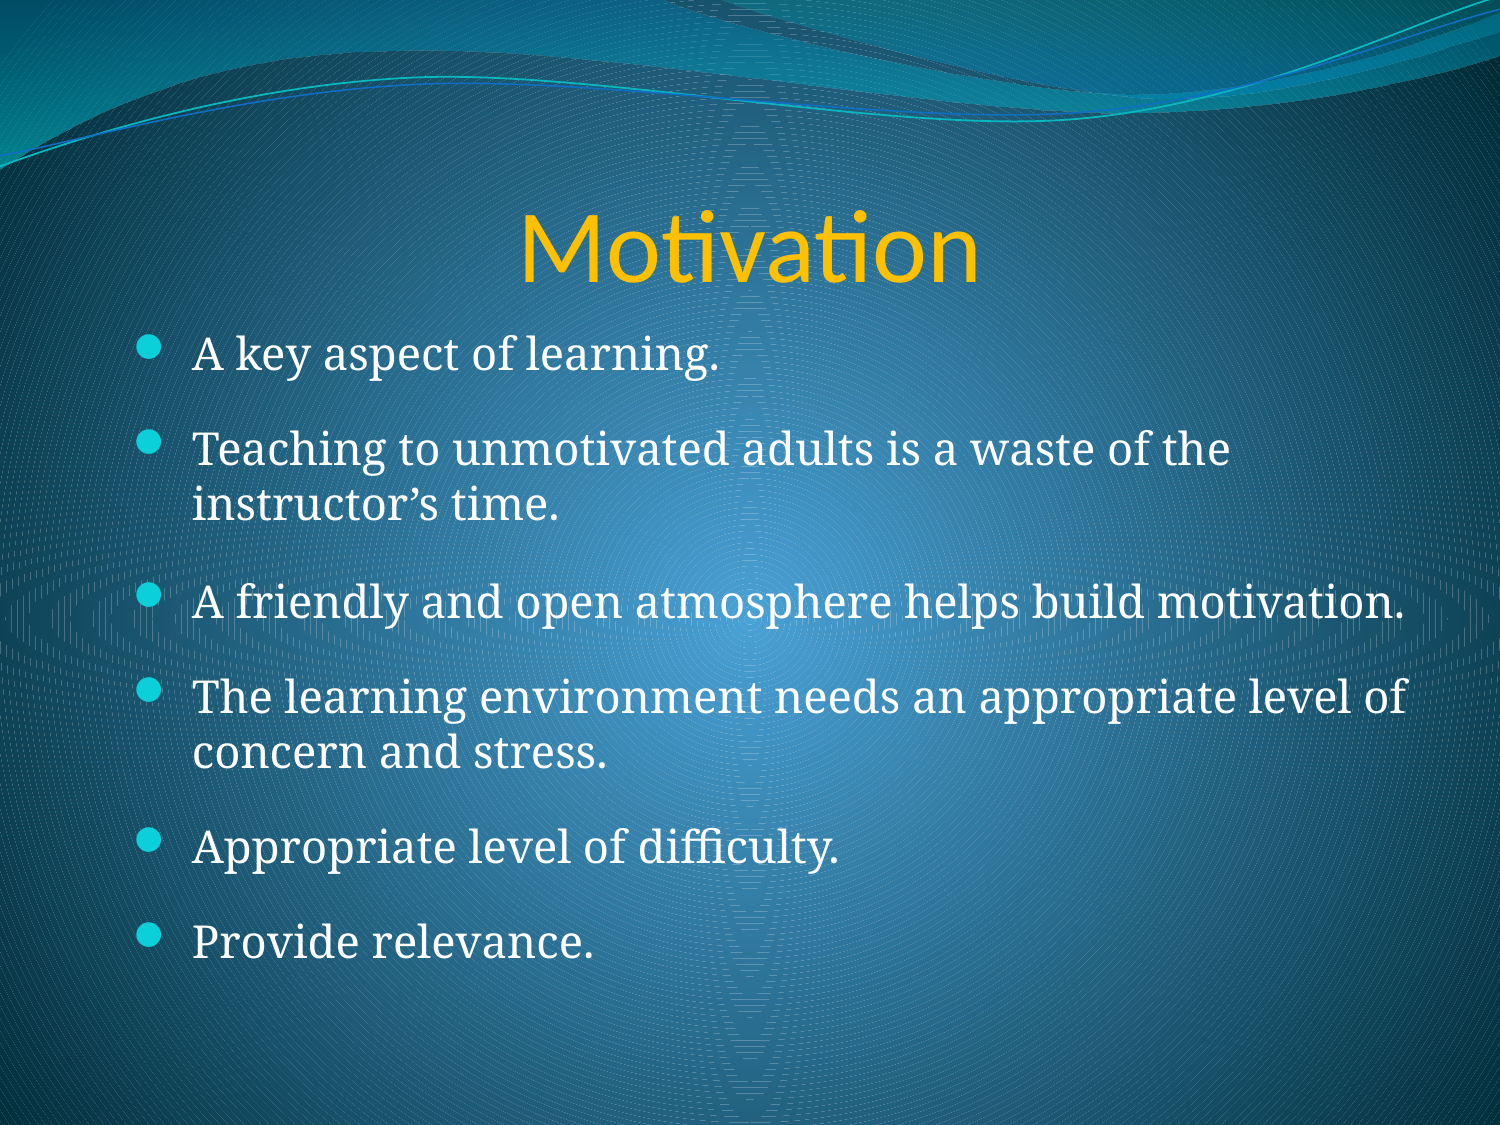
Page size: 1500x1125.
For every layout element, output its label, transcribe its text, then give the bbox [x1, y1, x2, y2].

list A key aspect of learning. Teaching to unmotivated adults is a waste of the instructor’s time. A friendly and open atmosphere helps build motivation. The learning environment needs an appropriate level of concern and stress. Appropriate level of difficulty. Provide relevance. [75, 317, 1425, 1038]
title Motivation [75, 115, 1425, 303]
